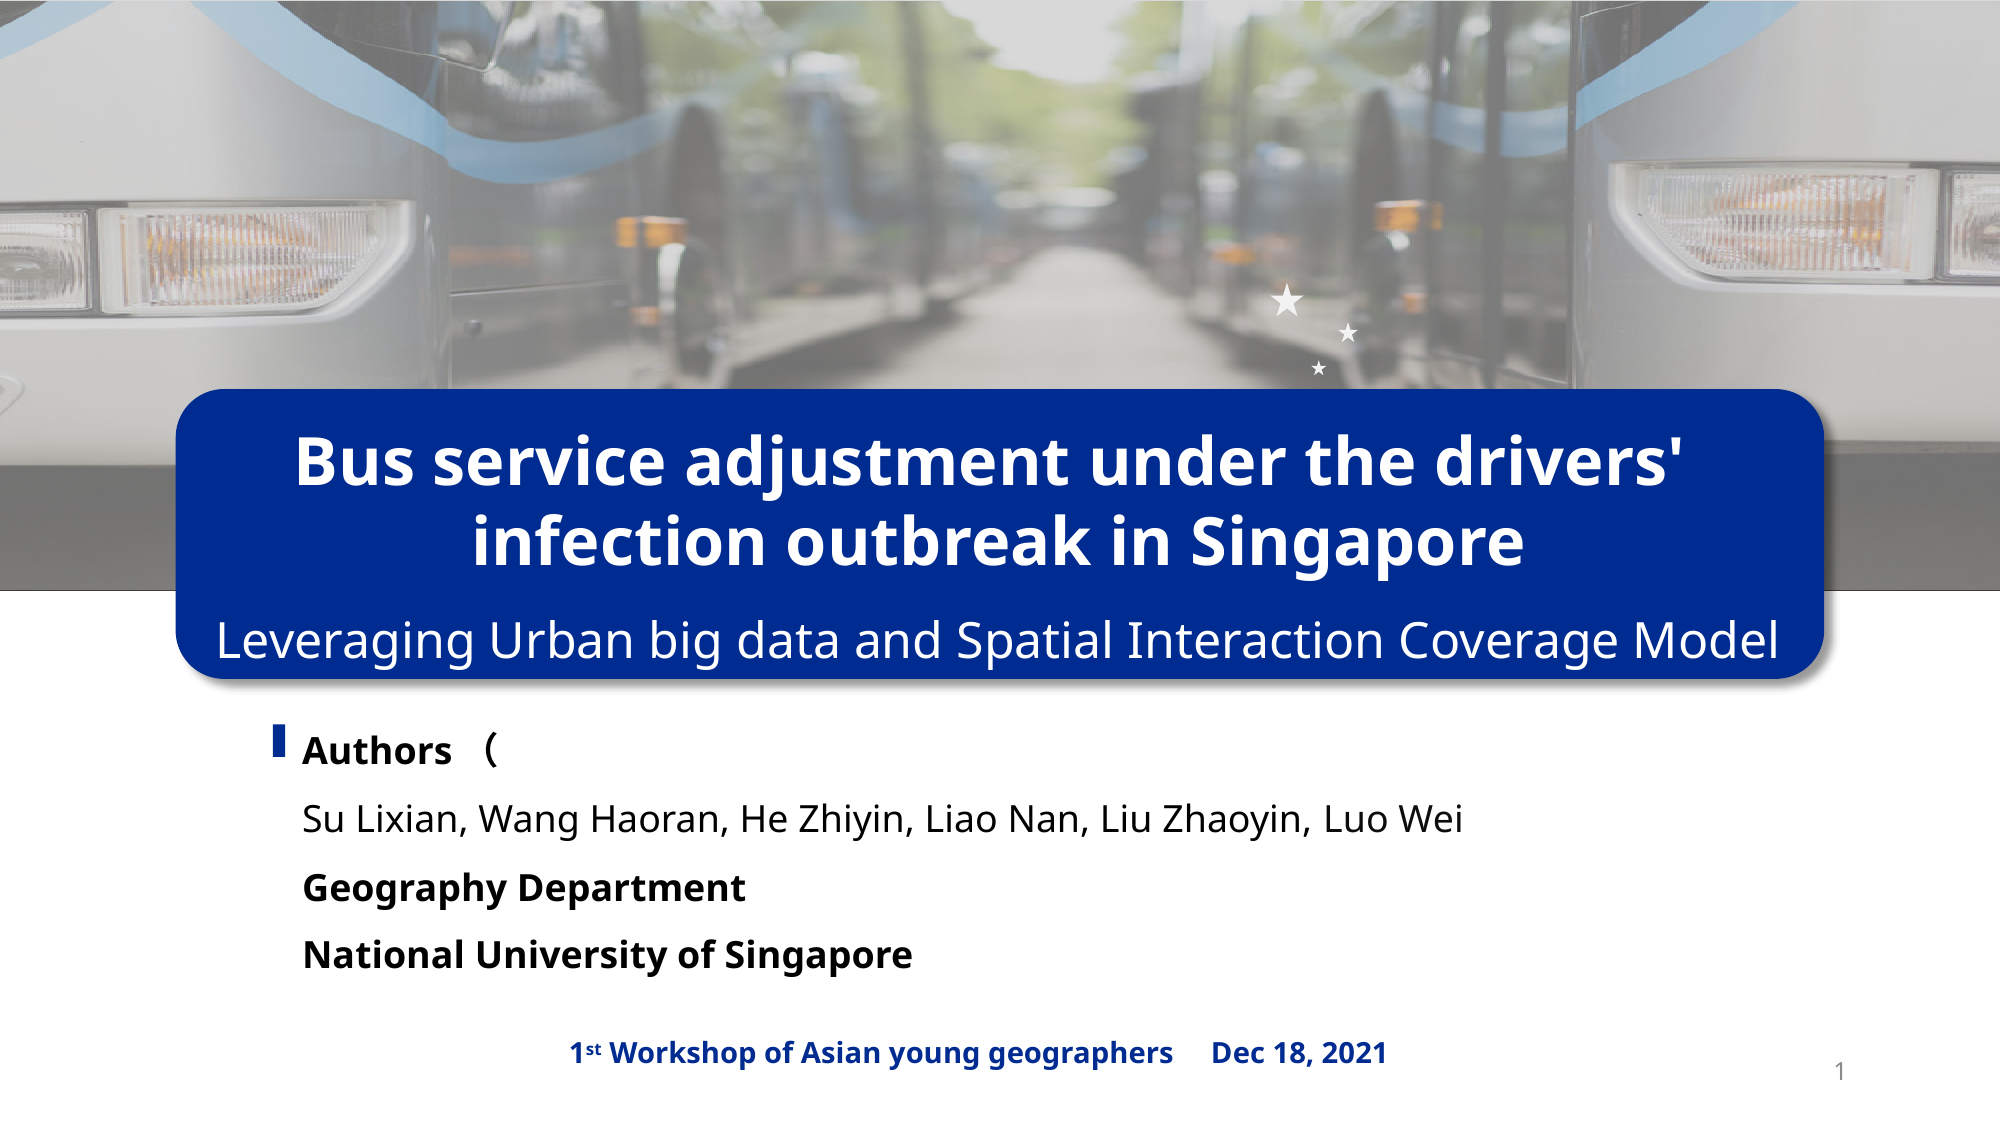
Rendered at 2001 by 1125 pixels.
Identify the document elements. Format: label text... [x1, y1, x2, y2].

picture [0, 1, 2000, 591]
text_box [272, 723, 286, 758]
slide_number 1 [1412, 1042, 1863, 1103]
text_box [204, 676, 1795, 680]
text_box Geography Department National University of Singapore [287, 833, 1314, 984]
text_box Authors（ Su Lixian, Wang Haoran, He Zhiyin, Liao Nan, Liu Zhaoyin, Luo Wei [287, 697, 1936, 848]
text_box 1st Workshop of Asian young geographers Dec 18, 2021 [485, 996, 1513, 1079]
text_box Bus service adjustment under the drivers' infection outbreak in Singapore Leveraging Urban big data and Spatial Interaction Coverage Model [131, 591, 1866, 676]
